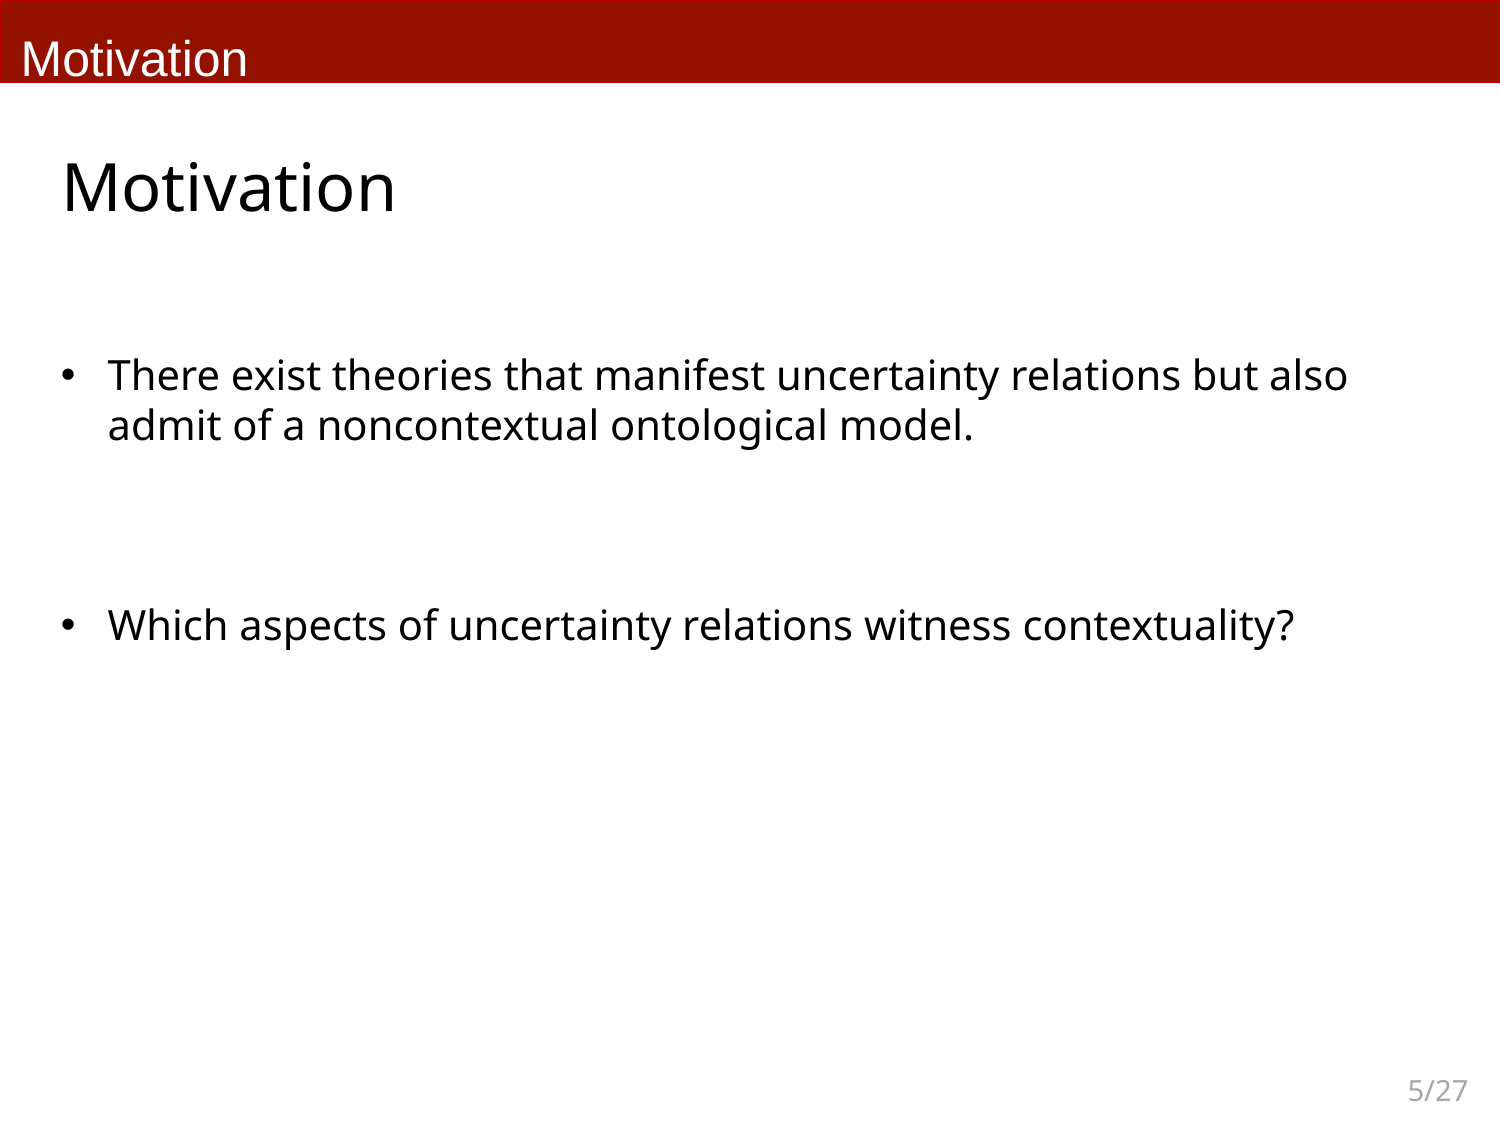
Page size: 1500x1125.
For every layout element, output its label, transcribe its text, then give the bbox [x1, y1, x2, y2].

text_box Motivation [46, 148, 1439, 233]
text_box Motivation [5, 18, 264, 94]
text_box There exist theories that manifest uncertainty relations but also admit of a noncontextual ontological model. Which aspects of uncertainty relations witness contextuality? [46, 341, 1442, 707]
text_box [0, 0, 1500, 83]
text_box 5/27 [1392, 1064, 1484, 1115]
